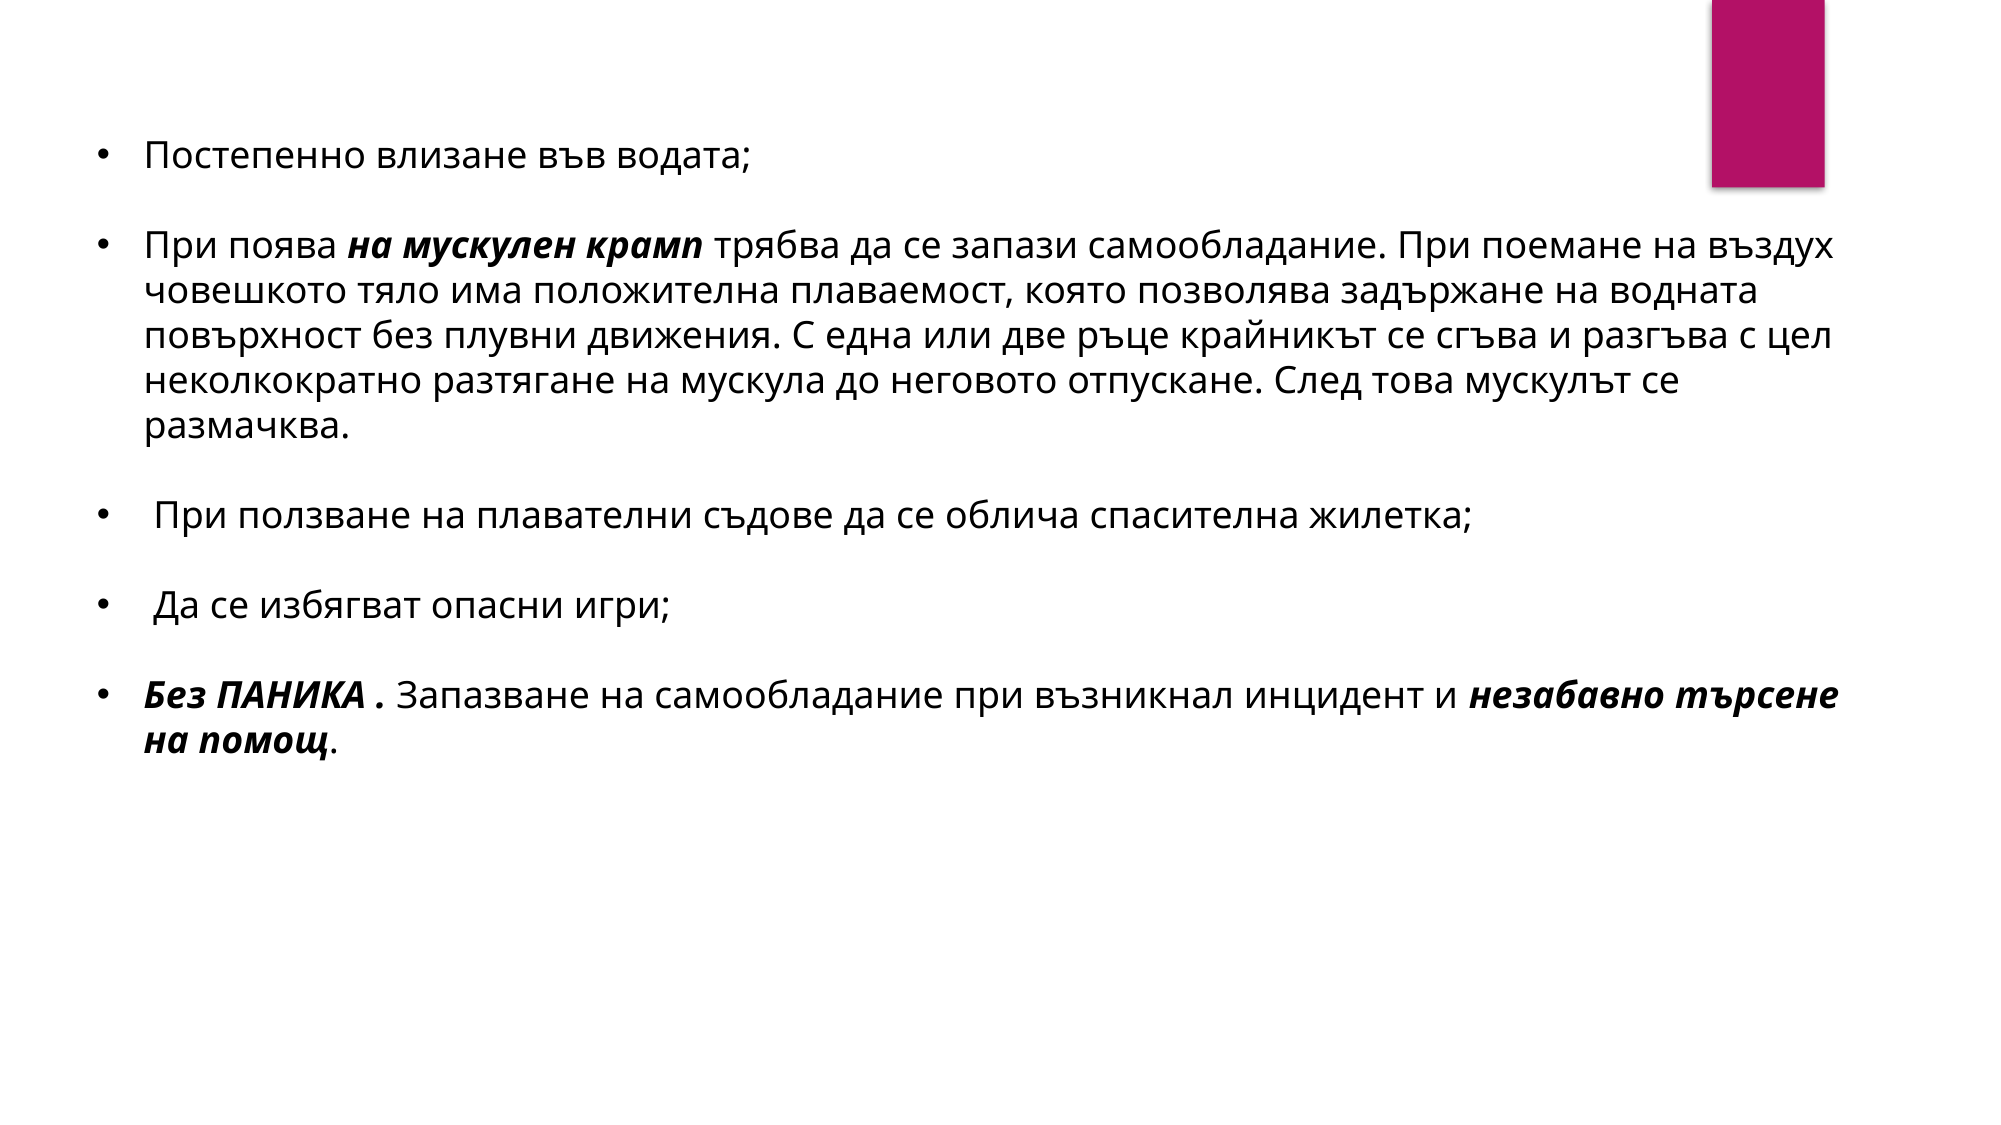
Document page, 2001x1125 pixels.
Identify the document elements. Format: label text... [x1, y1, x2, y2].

text_box Постепенно влизане във водата; При поява на мускулен крамп трябва да се запази самообладание. При поемане на въздух човешкото тяло има положителна плаваемост, която позволява задържане на водната повърхност без плувни движения. С една или две ръце крайникът се сгъва и разгъва с цел неколкократно разтягане на мускула до неговото отпускане. След това мускулът се размачква. При ползване на плавателни съдове да се облича спасителна жилетка; Да се избягват опасни игри; Без ПАНИКА . Запазване на самообладание при възникнал инцидент и незабавно търсене на помощ. [82, 123, 1864, 768]
